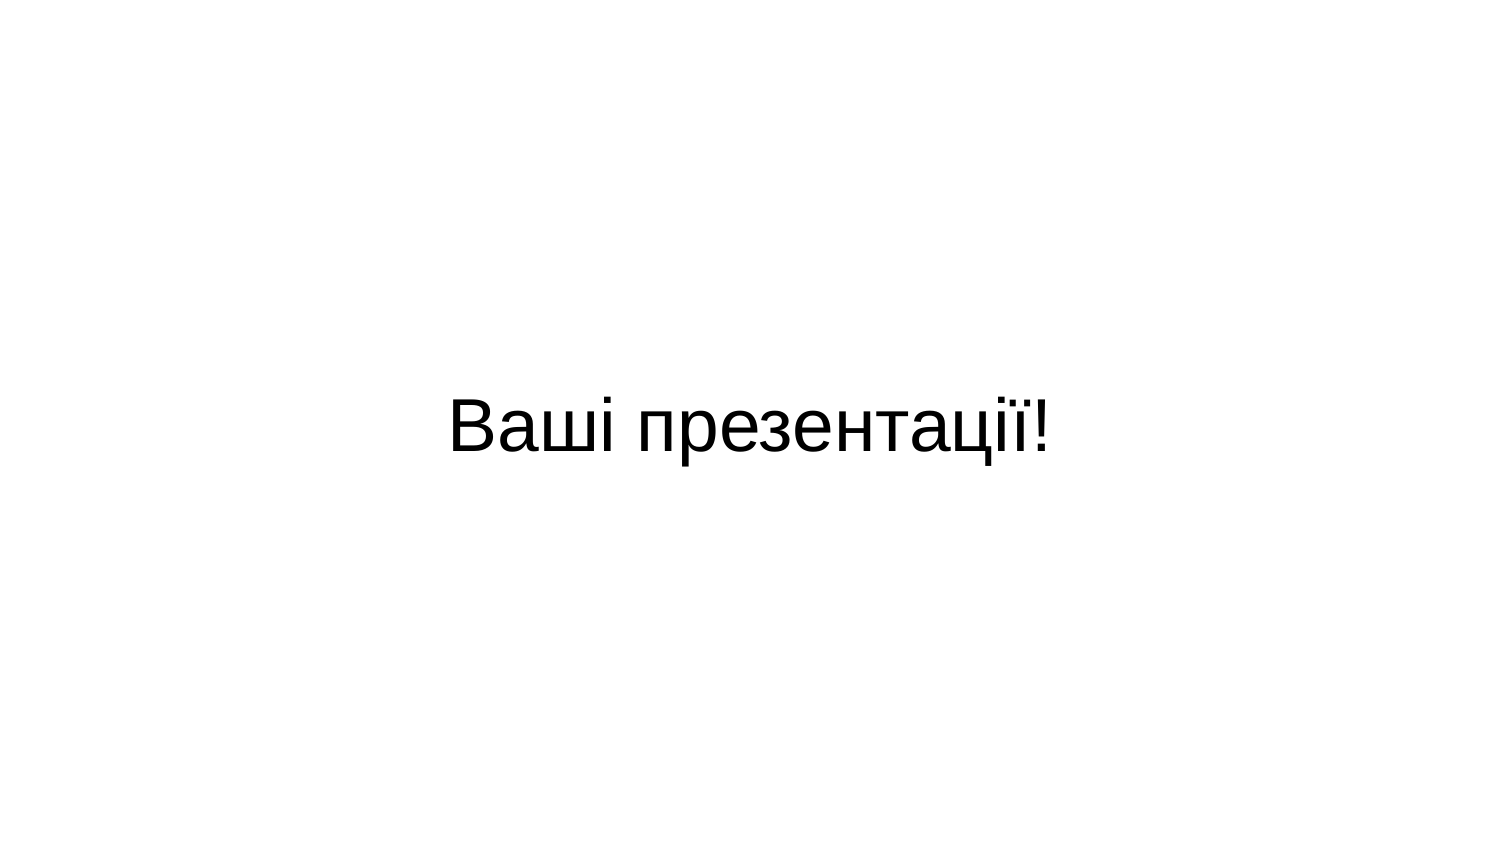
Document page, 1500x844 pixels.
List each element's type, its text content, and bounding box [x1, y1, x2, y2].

title Ваші презентації! [51, 352, 1449, 491]
